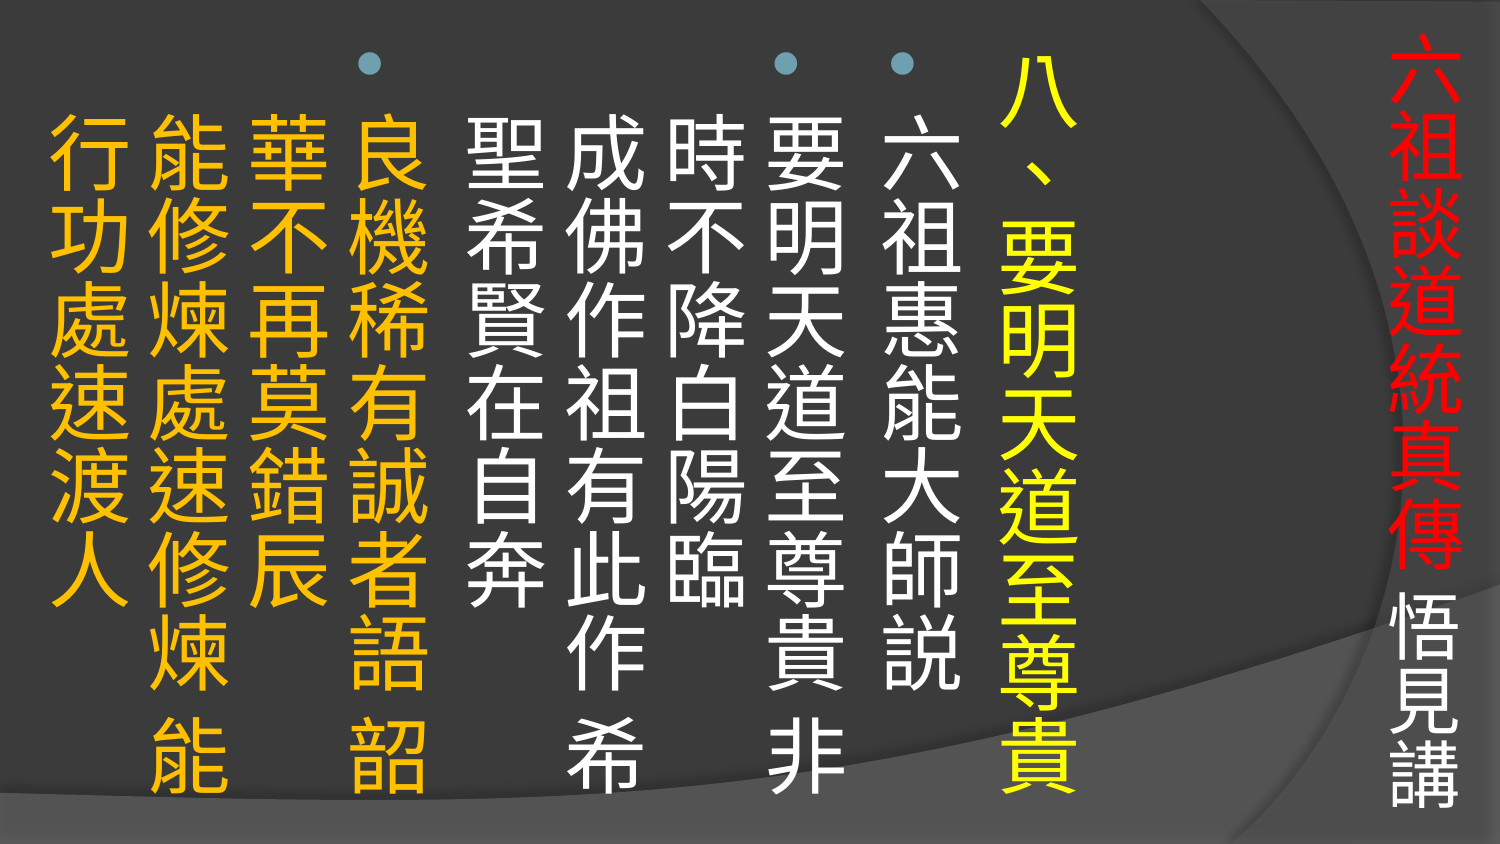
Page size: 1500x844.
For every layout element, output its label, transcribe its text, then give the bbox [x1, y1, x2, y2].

list 八、要明天道至尊貴 六祖惠能大師説 要明天道至尊貴 非時不降白陽臨 成佛作祖有此作 希聖希賢在自奔 良機稀有誠者語 韶華不再莫錯辰 能修煉處速修煉 能行功處速渡人 [29, 27, 1365, 820]
title 六祖談道統真傳 悟見講 [1364, 21, 1483, 820]
